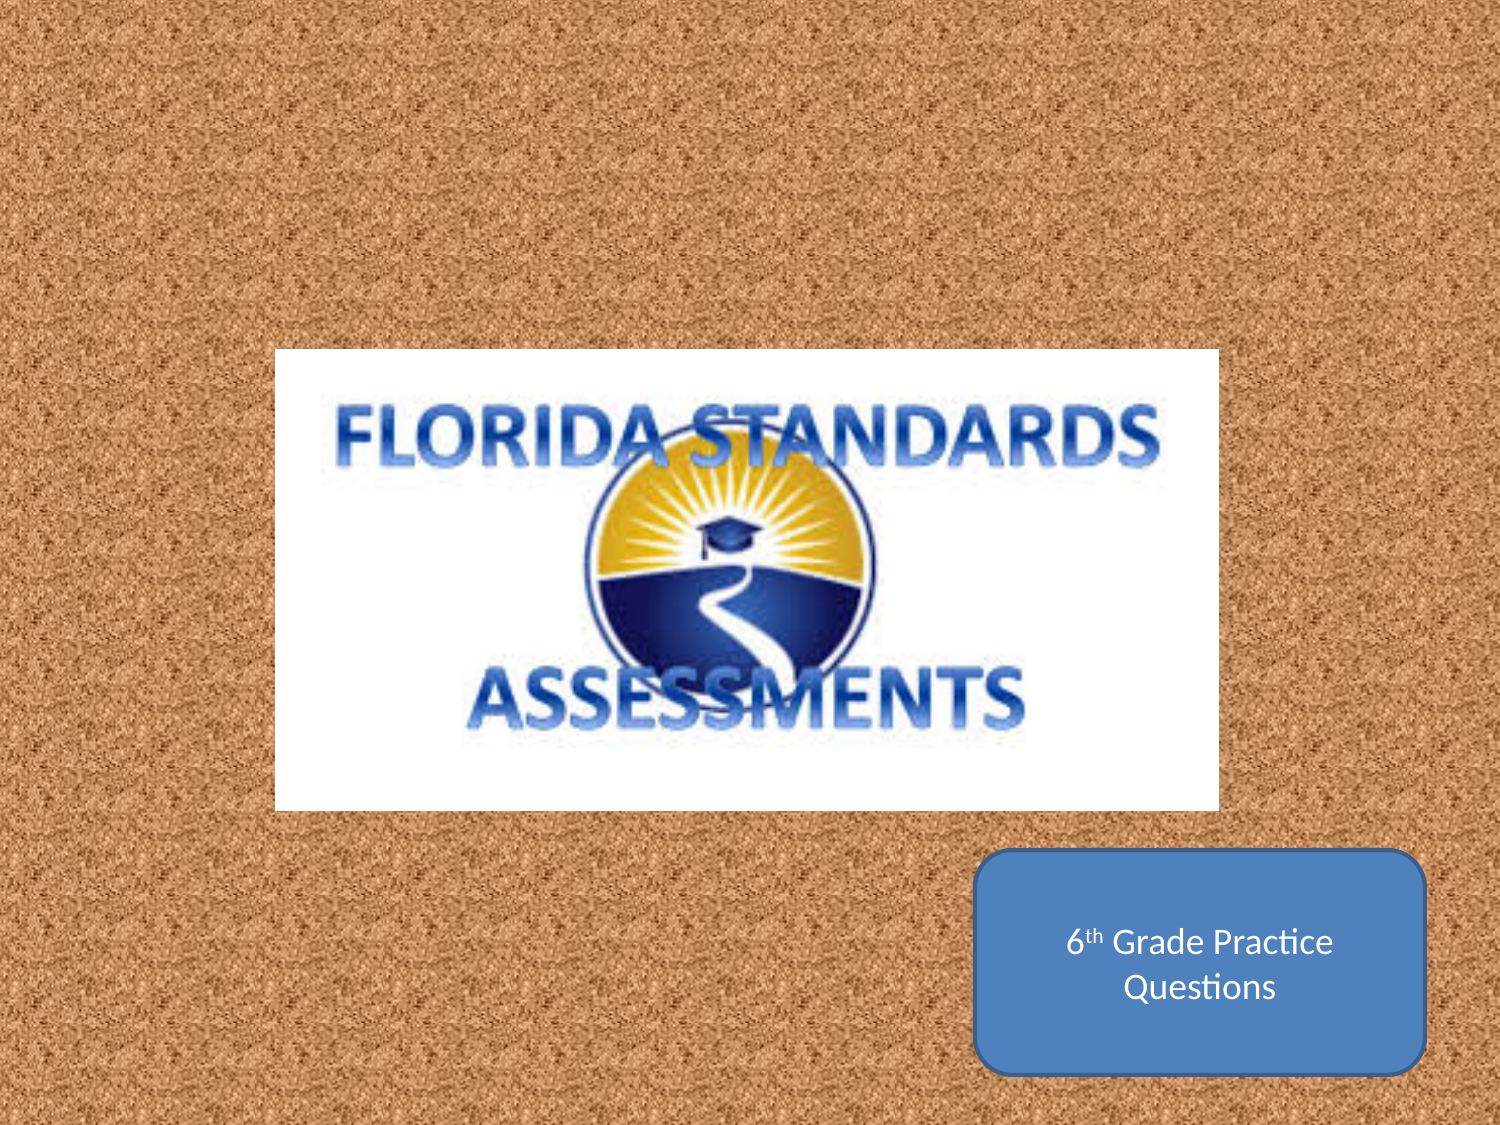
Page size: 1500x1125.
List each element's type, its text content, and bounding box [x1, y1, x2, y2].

picture [0, 0, 1500, 1125]
text_box 6th Grade Practice Questions [972, 847, 1428, 1078]
